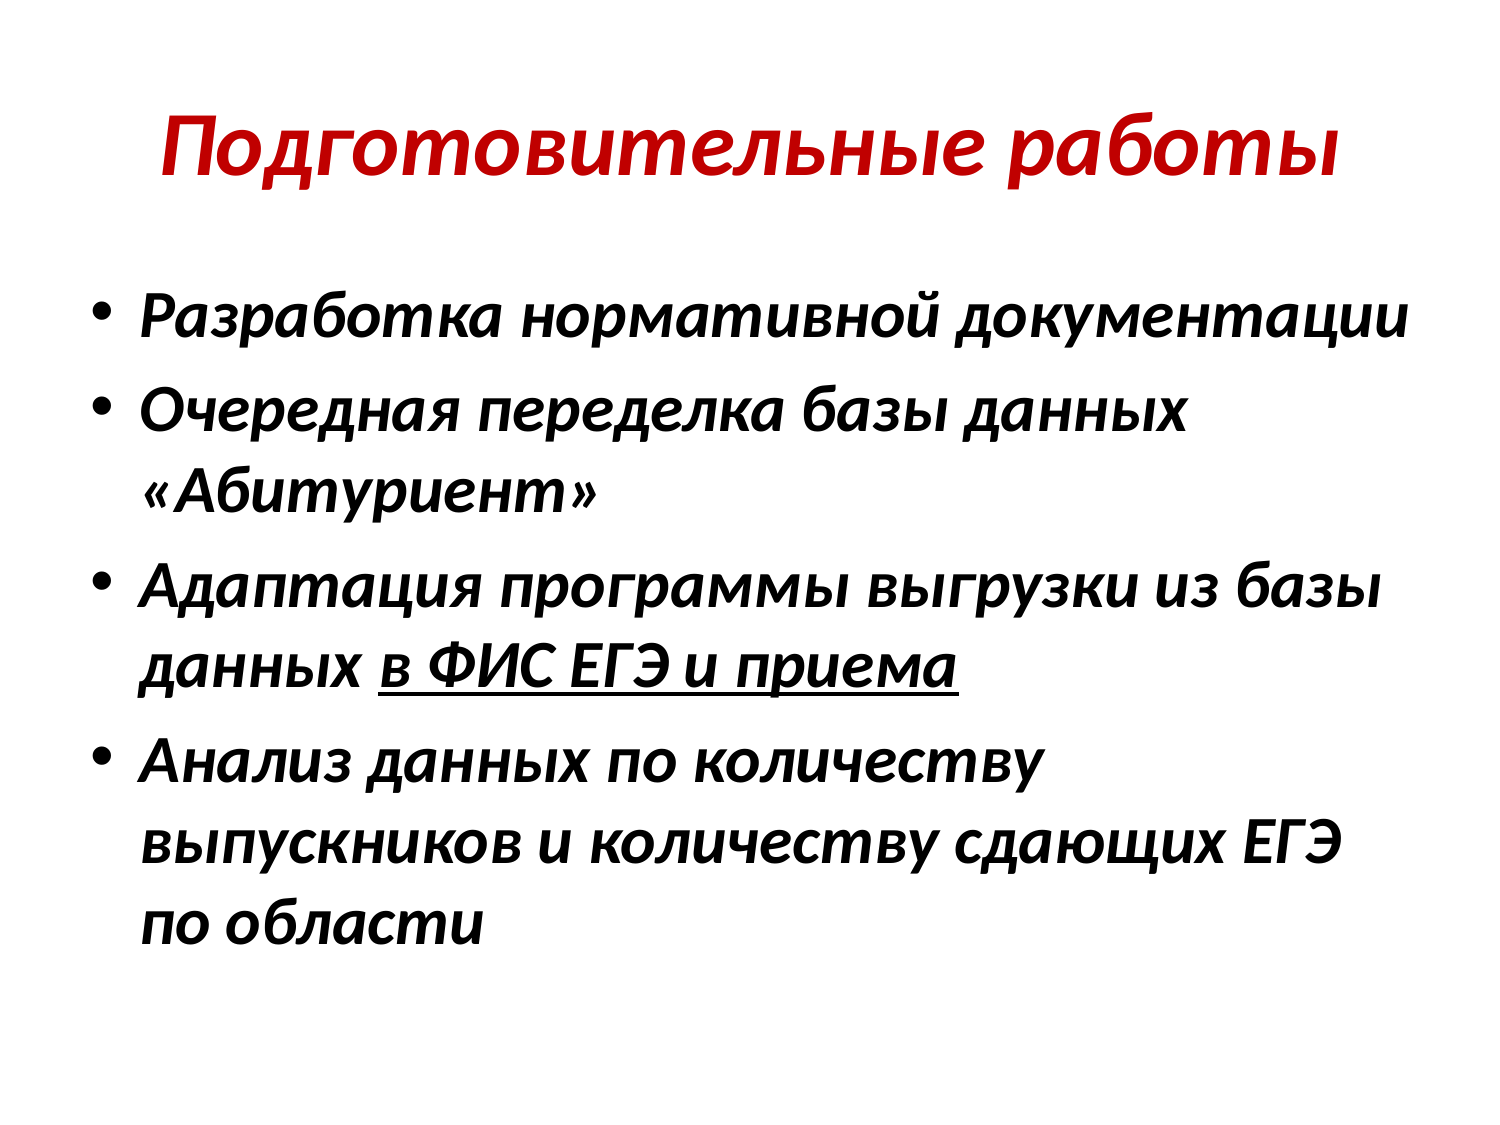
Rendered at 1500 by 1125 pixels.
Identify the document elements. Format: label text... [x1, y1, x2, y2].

list Разработка нормативной документации Очередная переделка базы данных «Абитуриент» Адаптация программы выгрузки из базы данных в ФИС ЕГЭ и приема Анализ данных по количеству выпускников и количеству сдающих ЕГЭ по области [74, 262, 1436, 1006]
title Подготовительные работы [74, 44, 1426, 233]
